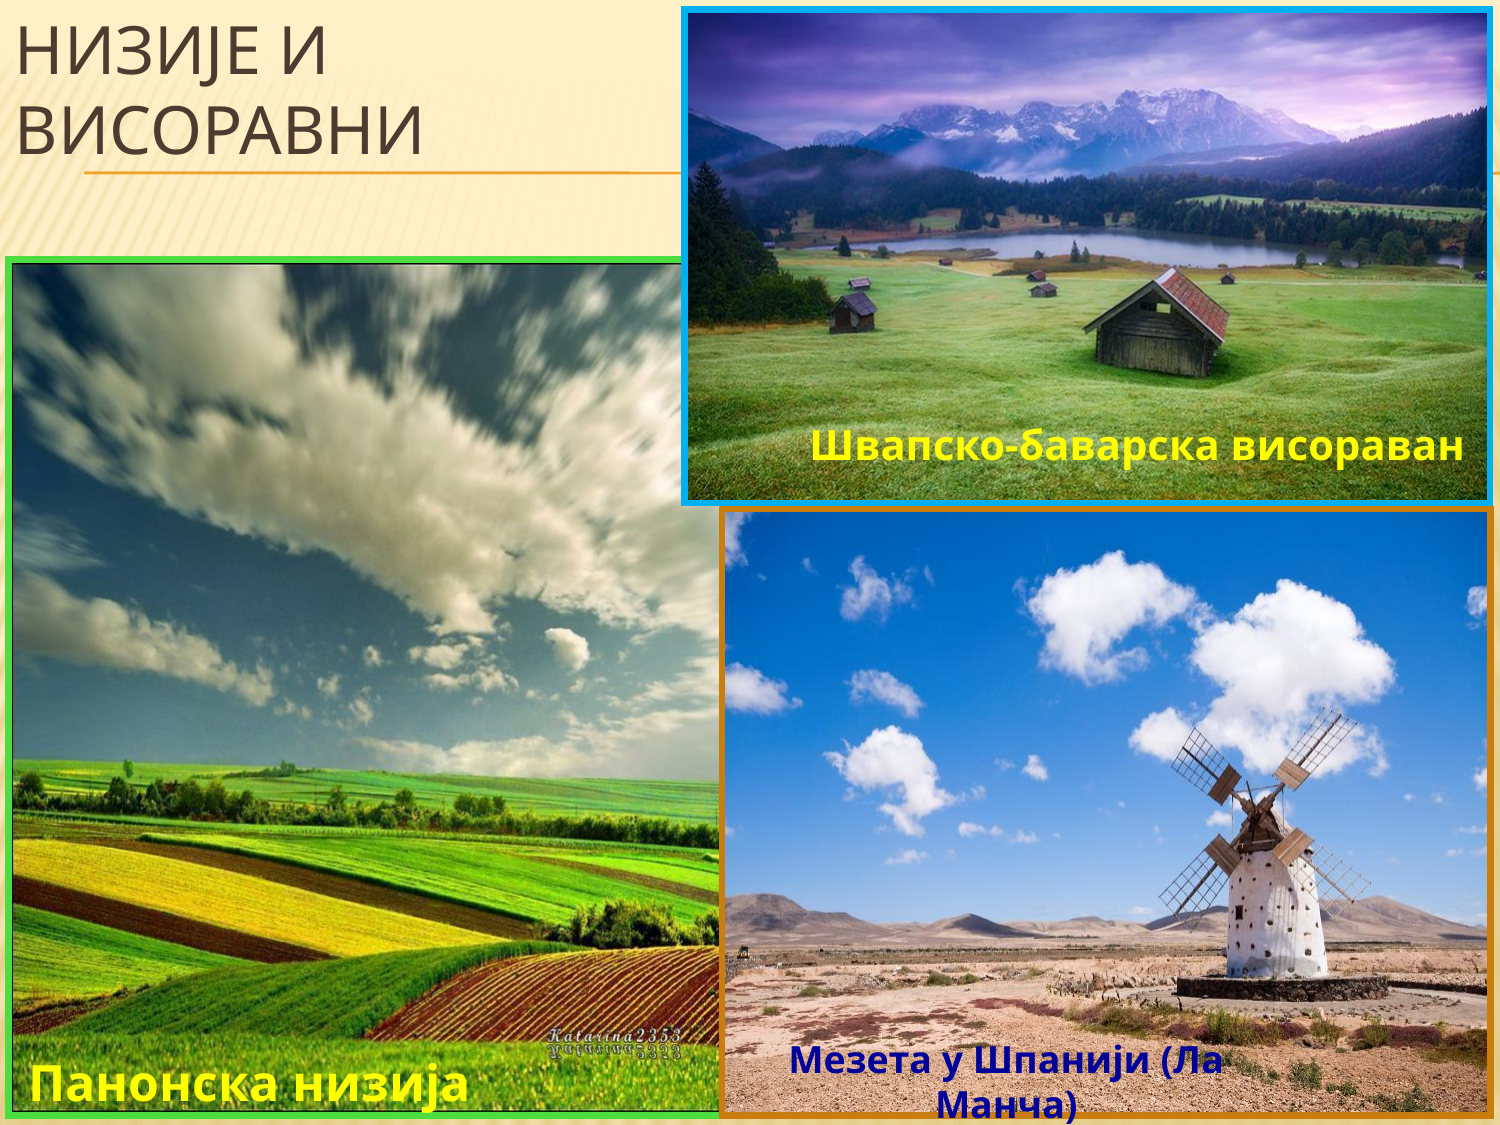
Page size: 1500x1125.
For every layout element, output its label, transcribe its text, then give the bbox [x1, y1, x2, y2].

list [724, 512, 1488, 1113]
picture [11, 262, 738, 1113]
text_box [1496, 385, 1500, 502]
text_box Панонска низија [0, 1035, 5, 1125]
title Низије и висоравни [0, 0, 663, 175]
picture [689, 14, 1486, 499]
